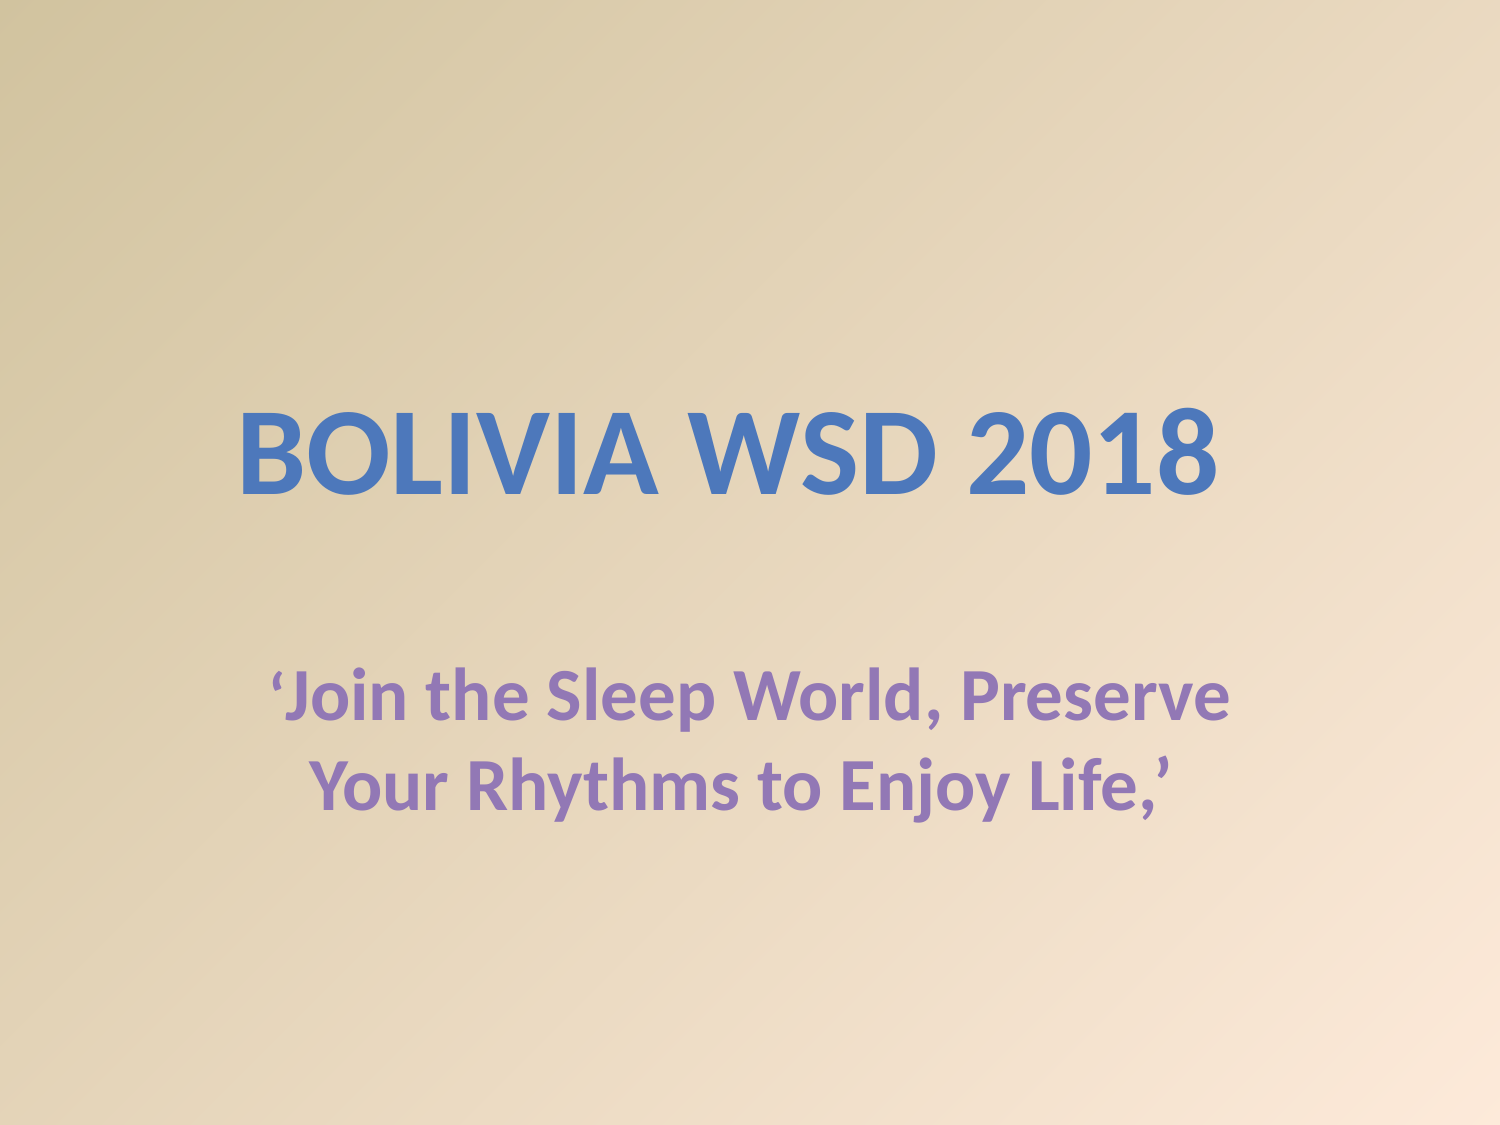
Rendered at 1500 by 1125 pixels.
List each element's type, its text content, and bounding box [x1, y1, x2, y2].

subtitle ‘Join the Sleep World, Preserve Your Rhythms to Enjoy Life,’ [225, 637, 1275, 925]
text_box BOLIVIA WSD 2018 [221, 361, 1235, 527]
